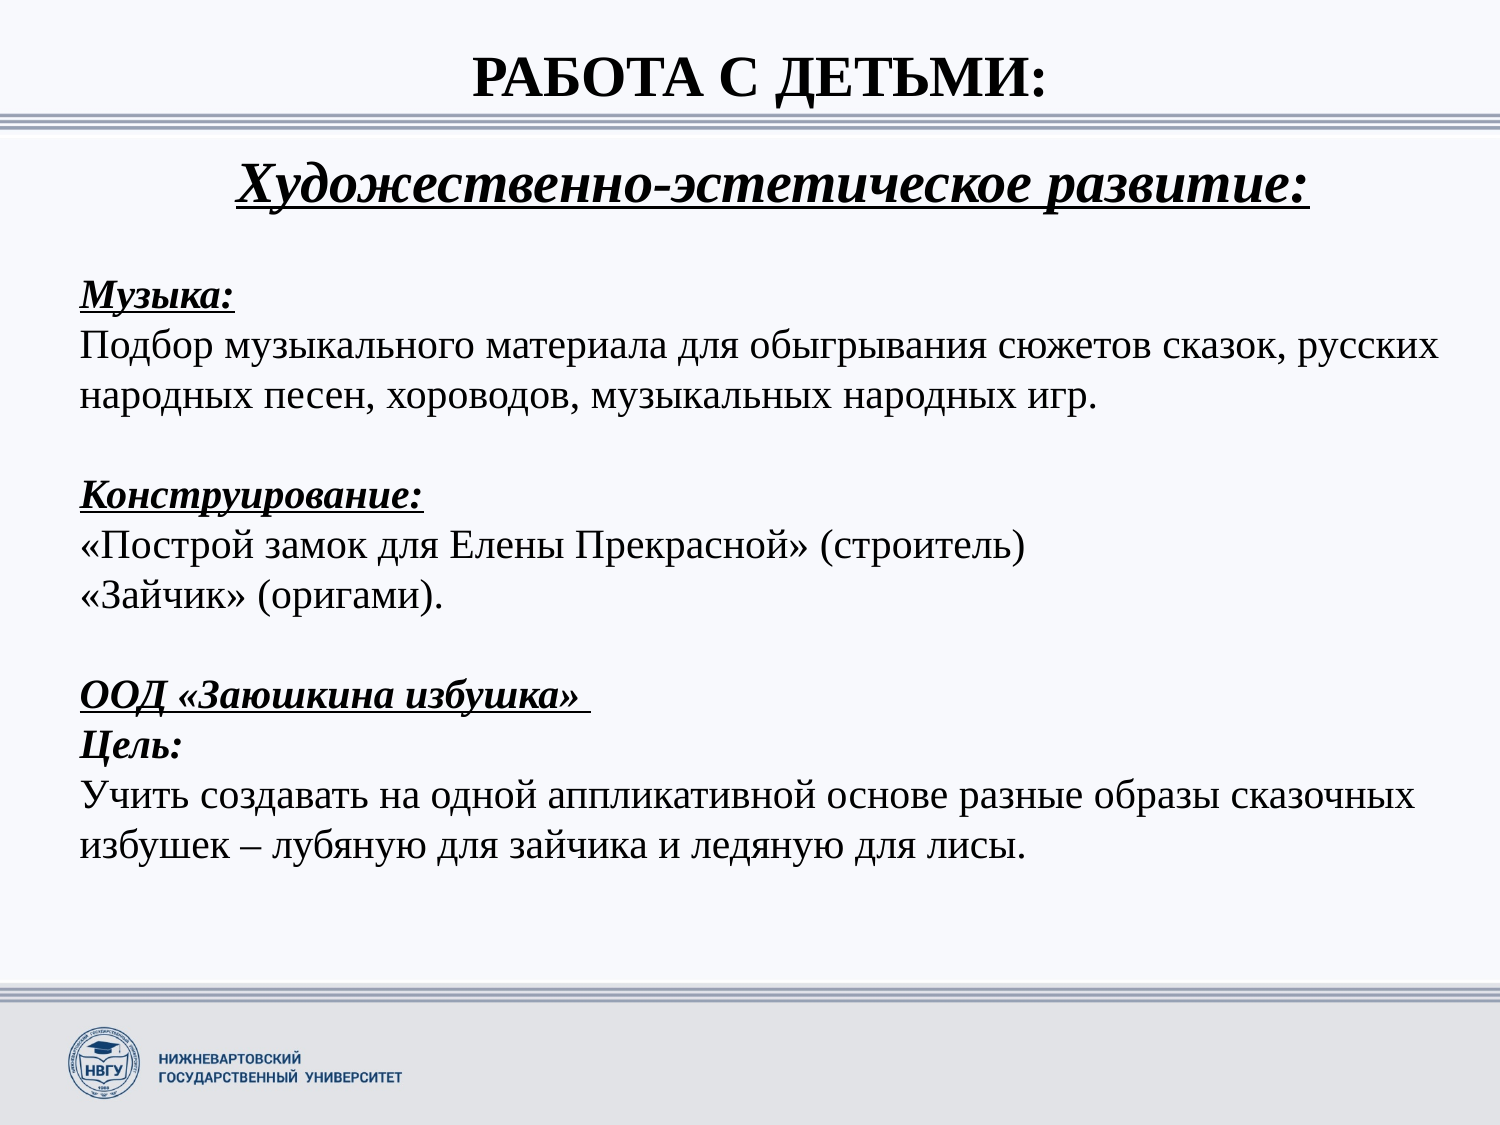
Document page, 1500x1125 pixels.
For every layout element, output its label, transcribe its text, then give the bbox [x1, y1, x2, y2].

picture [0, 0, 1500, 1125]
text_box РАБОТА С ДЕТЬМИ: [458, 30, 1064, 116]
text_box Художественно-эстетическое развитие: [221, 137, 1325, 222]
text_box Музыка: Подбор музыкального материала для обыгрывания сюжетов сказок, русских народных песен, хороводов, музыкальных народных игр. Конструирование: «Построй замок для Елены Прекрасной» (строитель) «Зайчик» (оригами). ООД «Заюшкина избушка» Цель: Учить создавать на одной аппликативной основе разные образы сказочных избушек – лубяную для зайчика и ледяную для лисы. [64, 259, 1459, 875]
